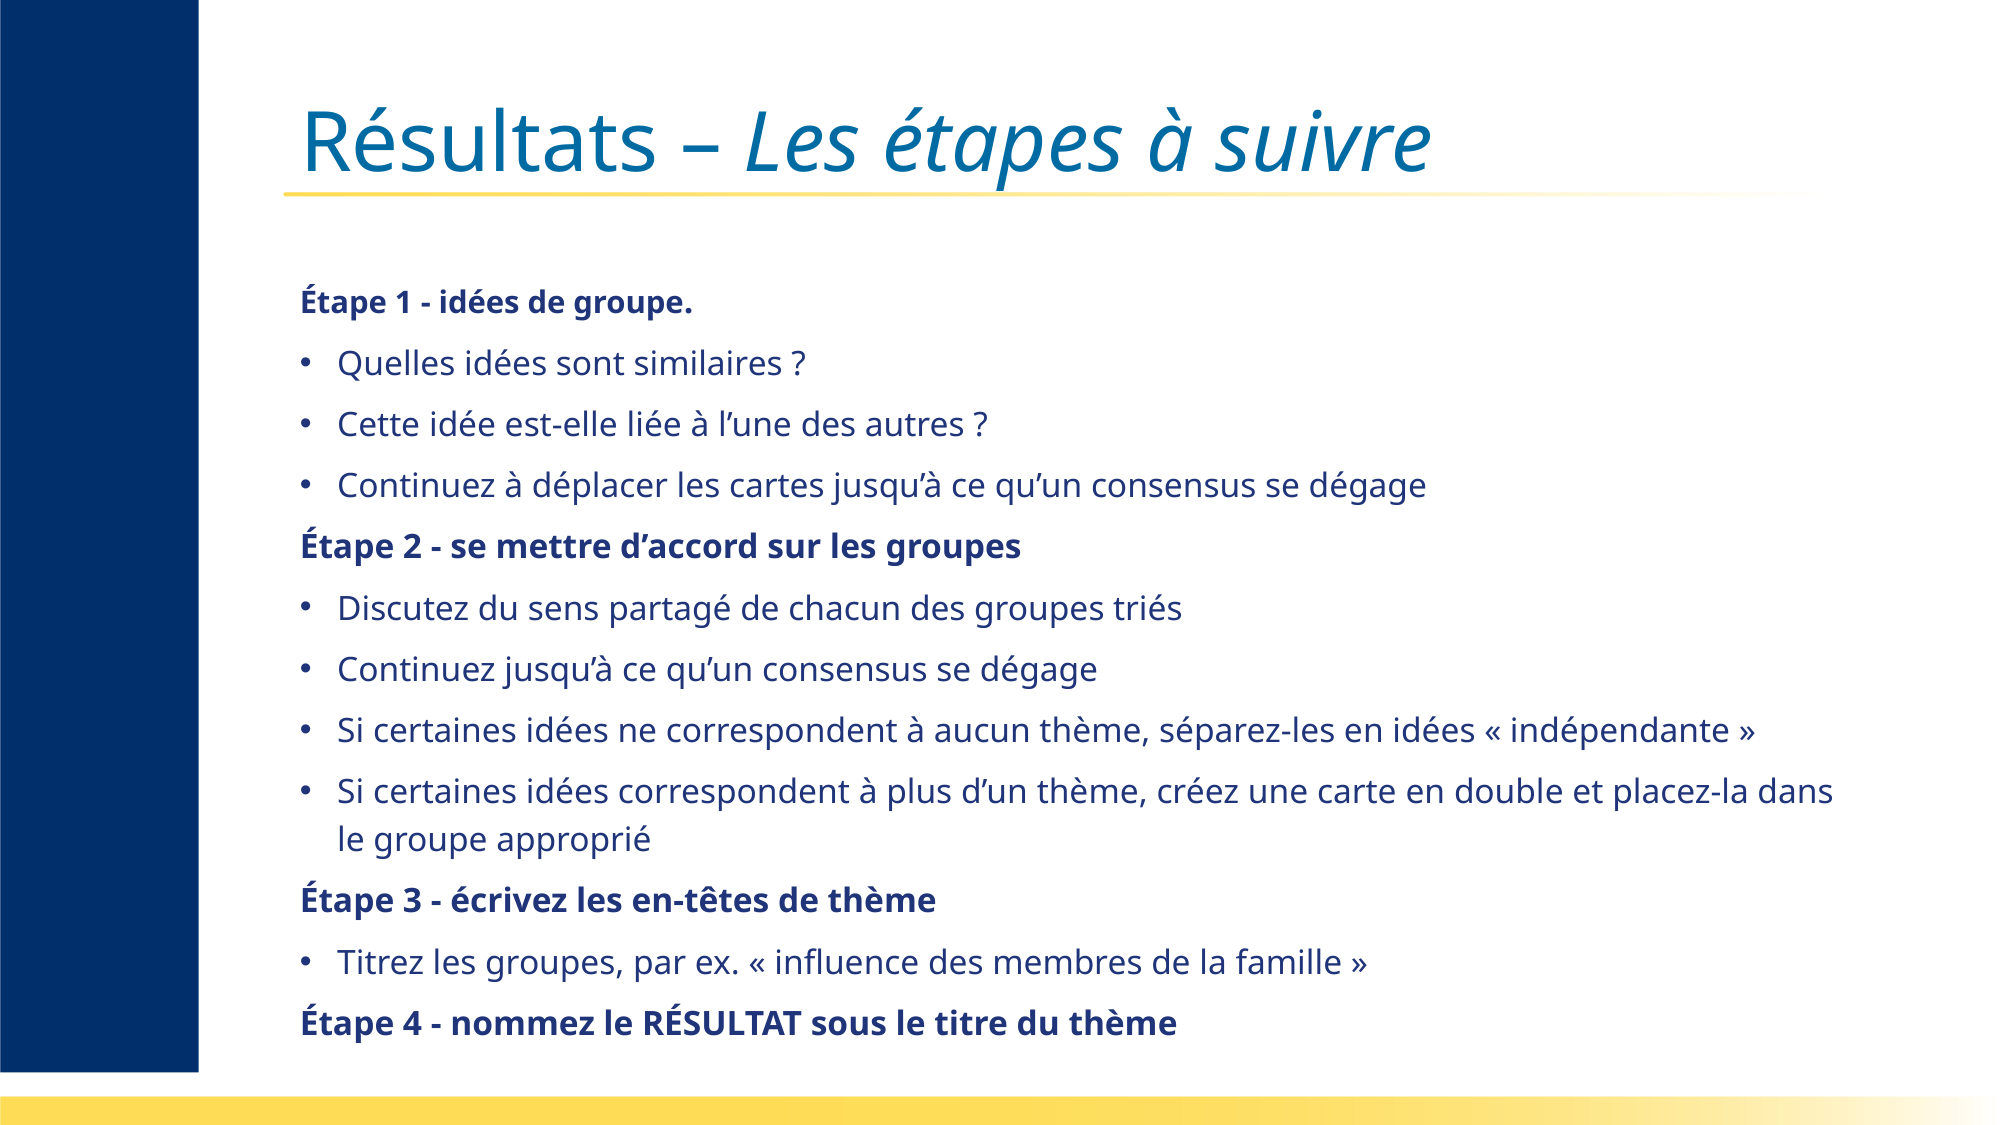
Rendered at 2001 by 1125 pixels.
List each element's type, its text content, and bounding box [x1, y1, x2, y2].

picture [0, 0, 2001, 1125]
title Résultats – Les étapes à suivre [285, 17, 1851, 198]
list Étape 1 - idées de groupe. Quelles idées sont similaires ? Cette idée est-elle liée à l’une des autres ? Continuez à déplacer les cartes jusqu’à ce qu’un consensus se dégage Étape 2 - se mettre d’accord sur les groupes Discutez du sens partagé de chacun des groupes triés Continuez jusqu’à ce qu’un consensus se dégage Si certaines idées ne correspondent à aucun thème, séparez-les en idées « indépendante » Si certaines idées correspondent à plus d’un thème, créez une carte en double et placez-la dans le groupe approprié Étape 3 - écrivez les en-têtes de thème Titrez les groupes, par ex. « influence des membres de la famille » Étape 4 - nommez le RÉSULTAT sous le titre du thème [284, 264, 1850, 1053]
